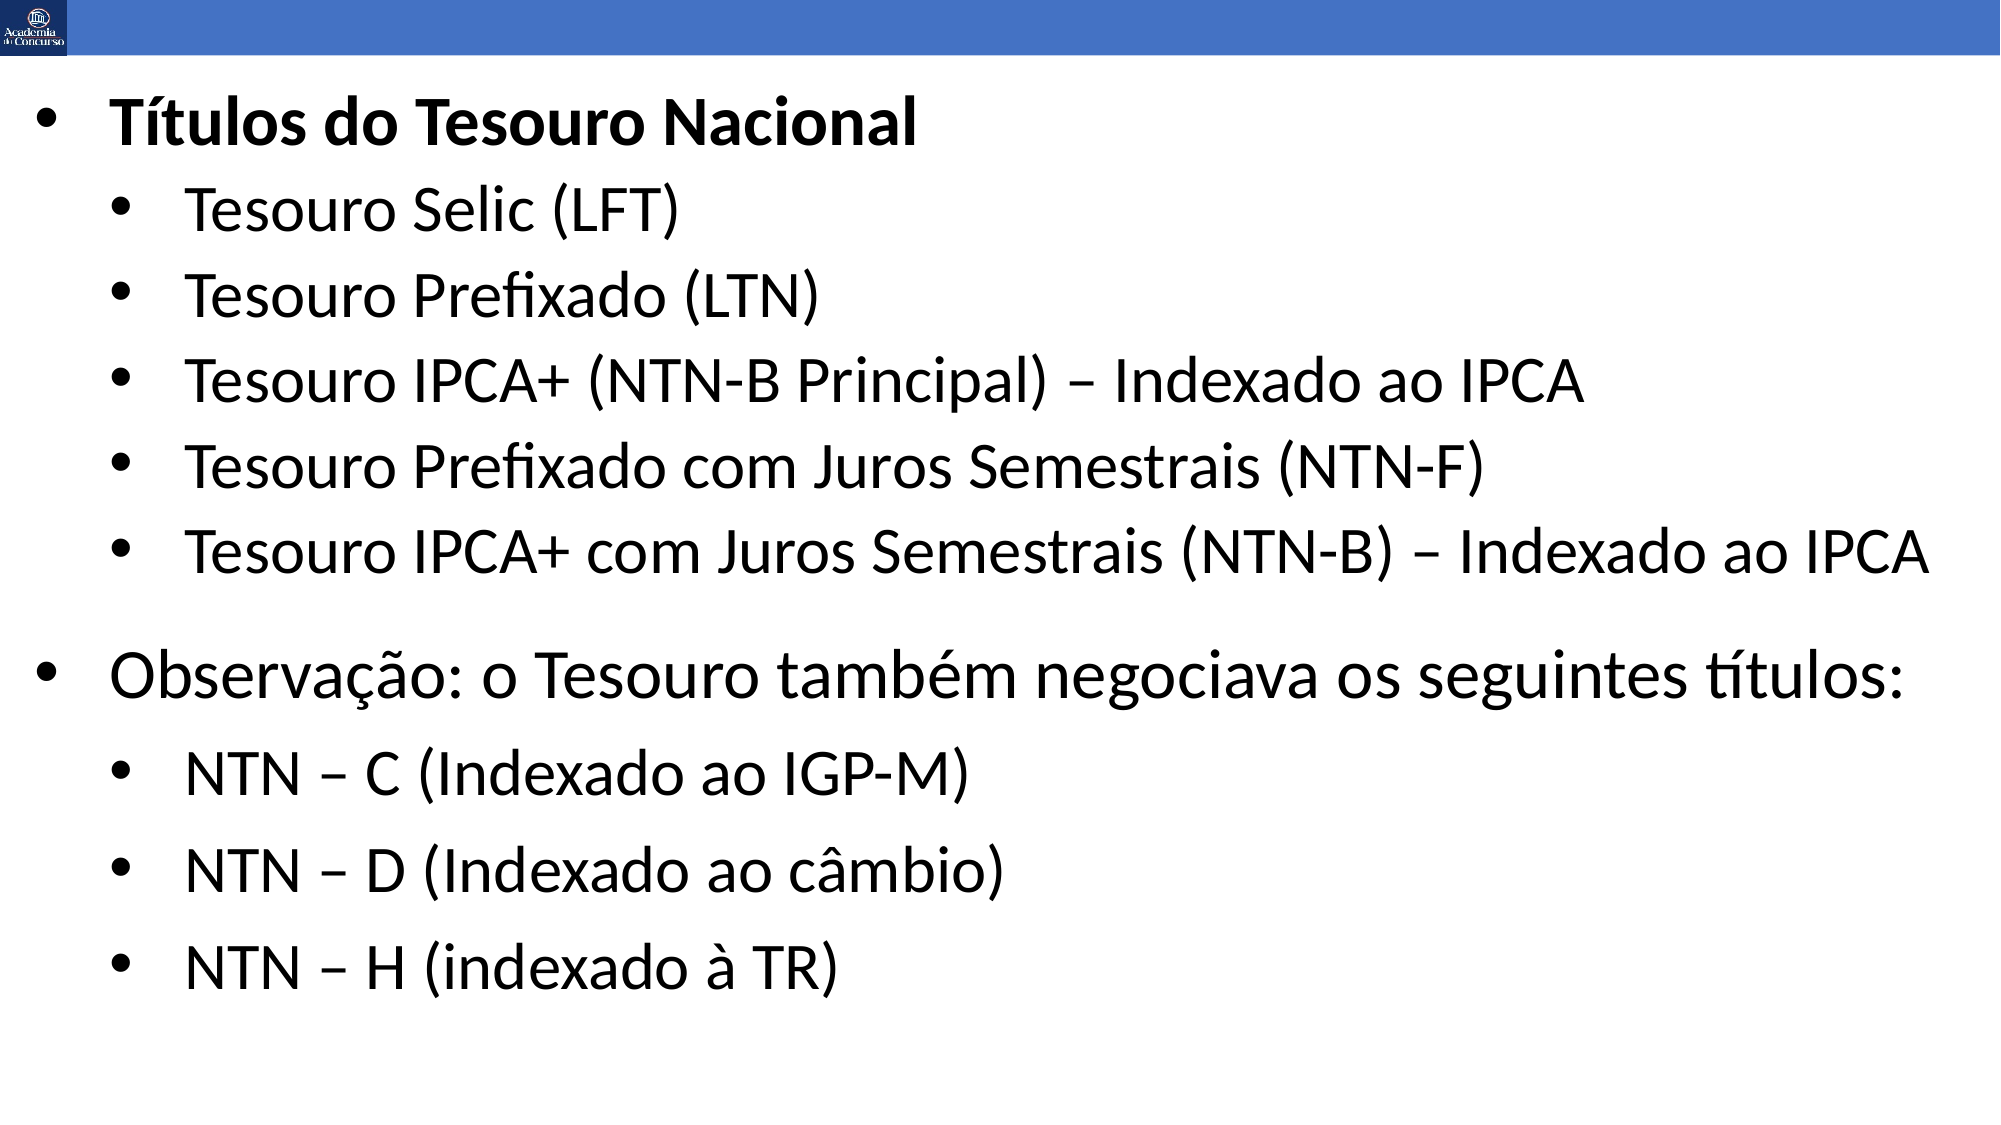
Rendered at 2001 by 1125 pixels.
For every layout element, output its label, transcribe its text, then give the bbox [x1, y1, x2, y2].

text_box Títulos do Tesouro Nacional Tesouro Selic (LFT) Tesouro Prefixado (LTN) Tesouro IPCA+ (NTN-B Principal) – Indexado ao IPCA Tesouro Prefixado com Juros Semestrais (NTN-F) Tesouro IPCA+ com Juros Semestrais (NTN-B) – Indexado ao IPCA Observação: o Tesouro também negociava os seguintes títulos: NTN – C (Indexado ao IGP-M) NTN – D (Indexado ao câmbio) NTN – H (indexado à TR) [19, 61, 2000, 1010]
picture [0, 0, 67, 56]
